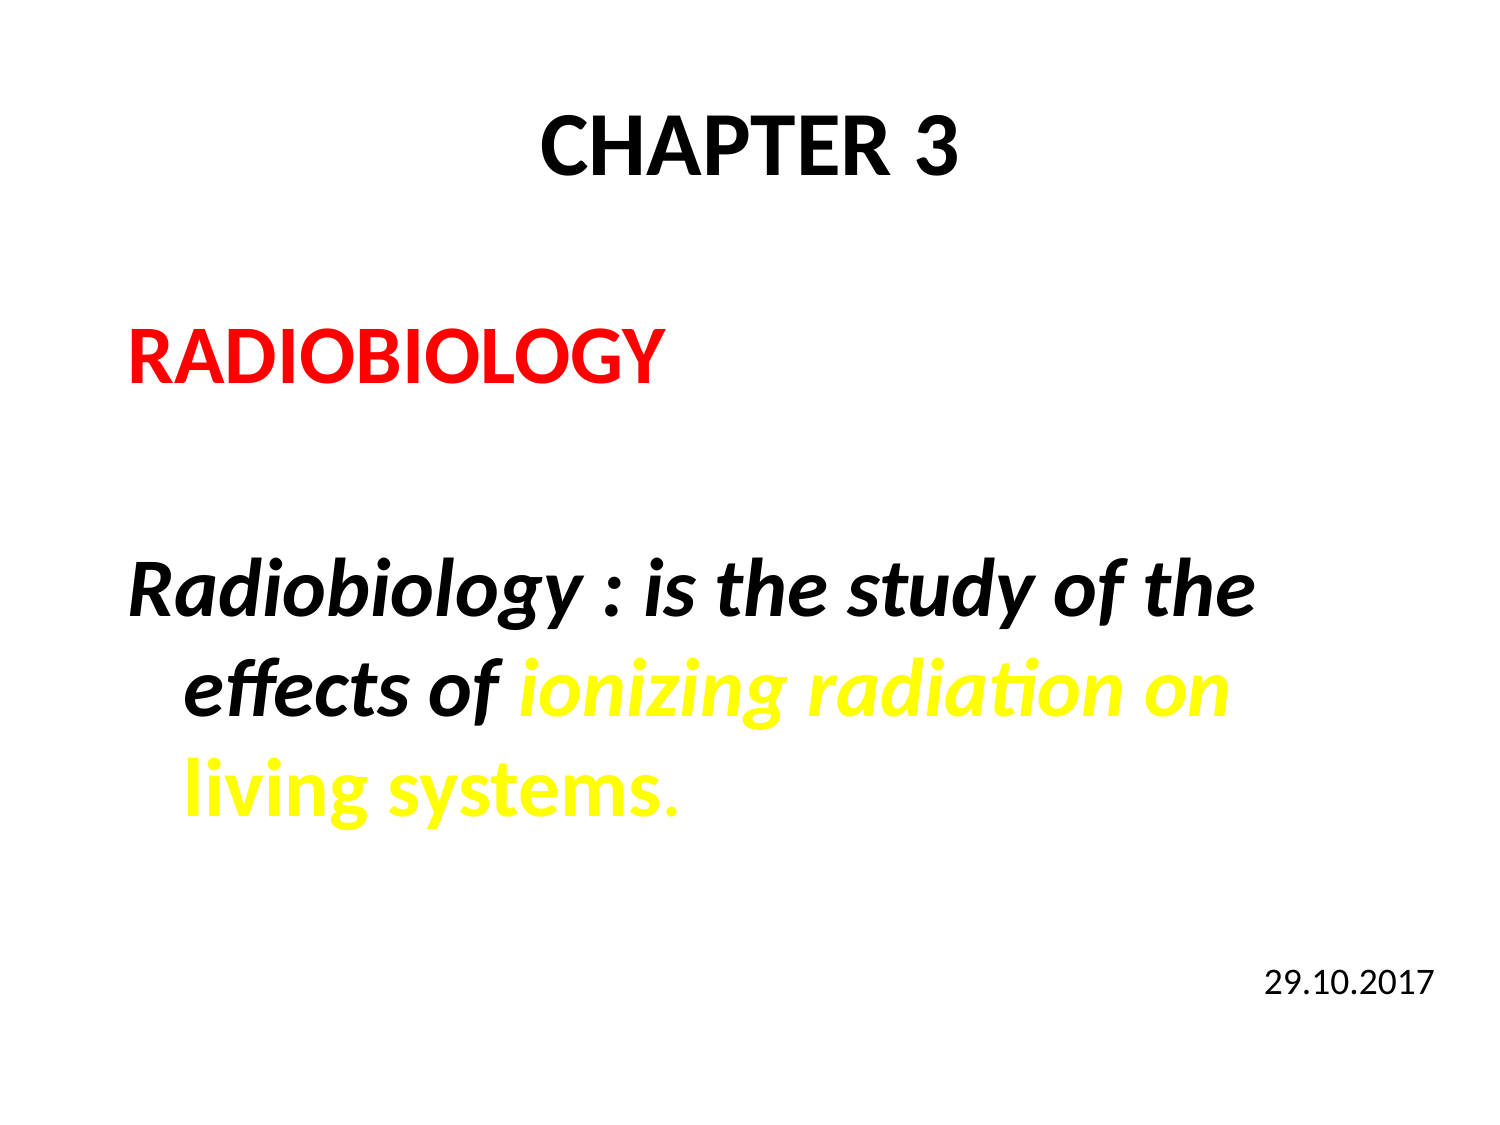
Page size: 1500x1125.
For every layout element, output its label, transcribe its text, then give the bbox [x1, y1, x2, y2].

list RADIOBIOLOGY Radiobiology : is the study of the effects of ionizing radiation on living systems. 29.10.2017 [112, 292, 1450, 1043]
title CHAPTER 3 [75, 45, 1425, 233]
